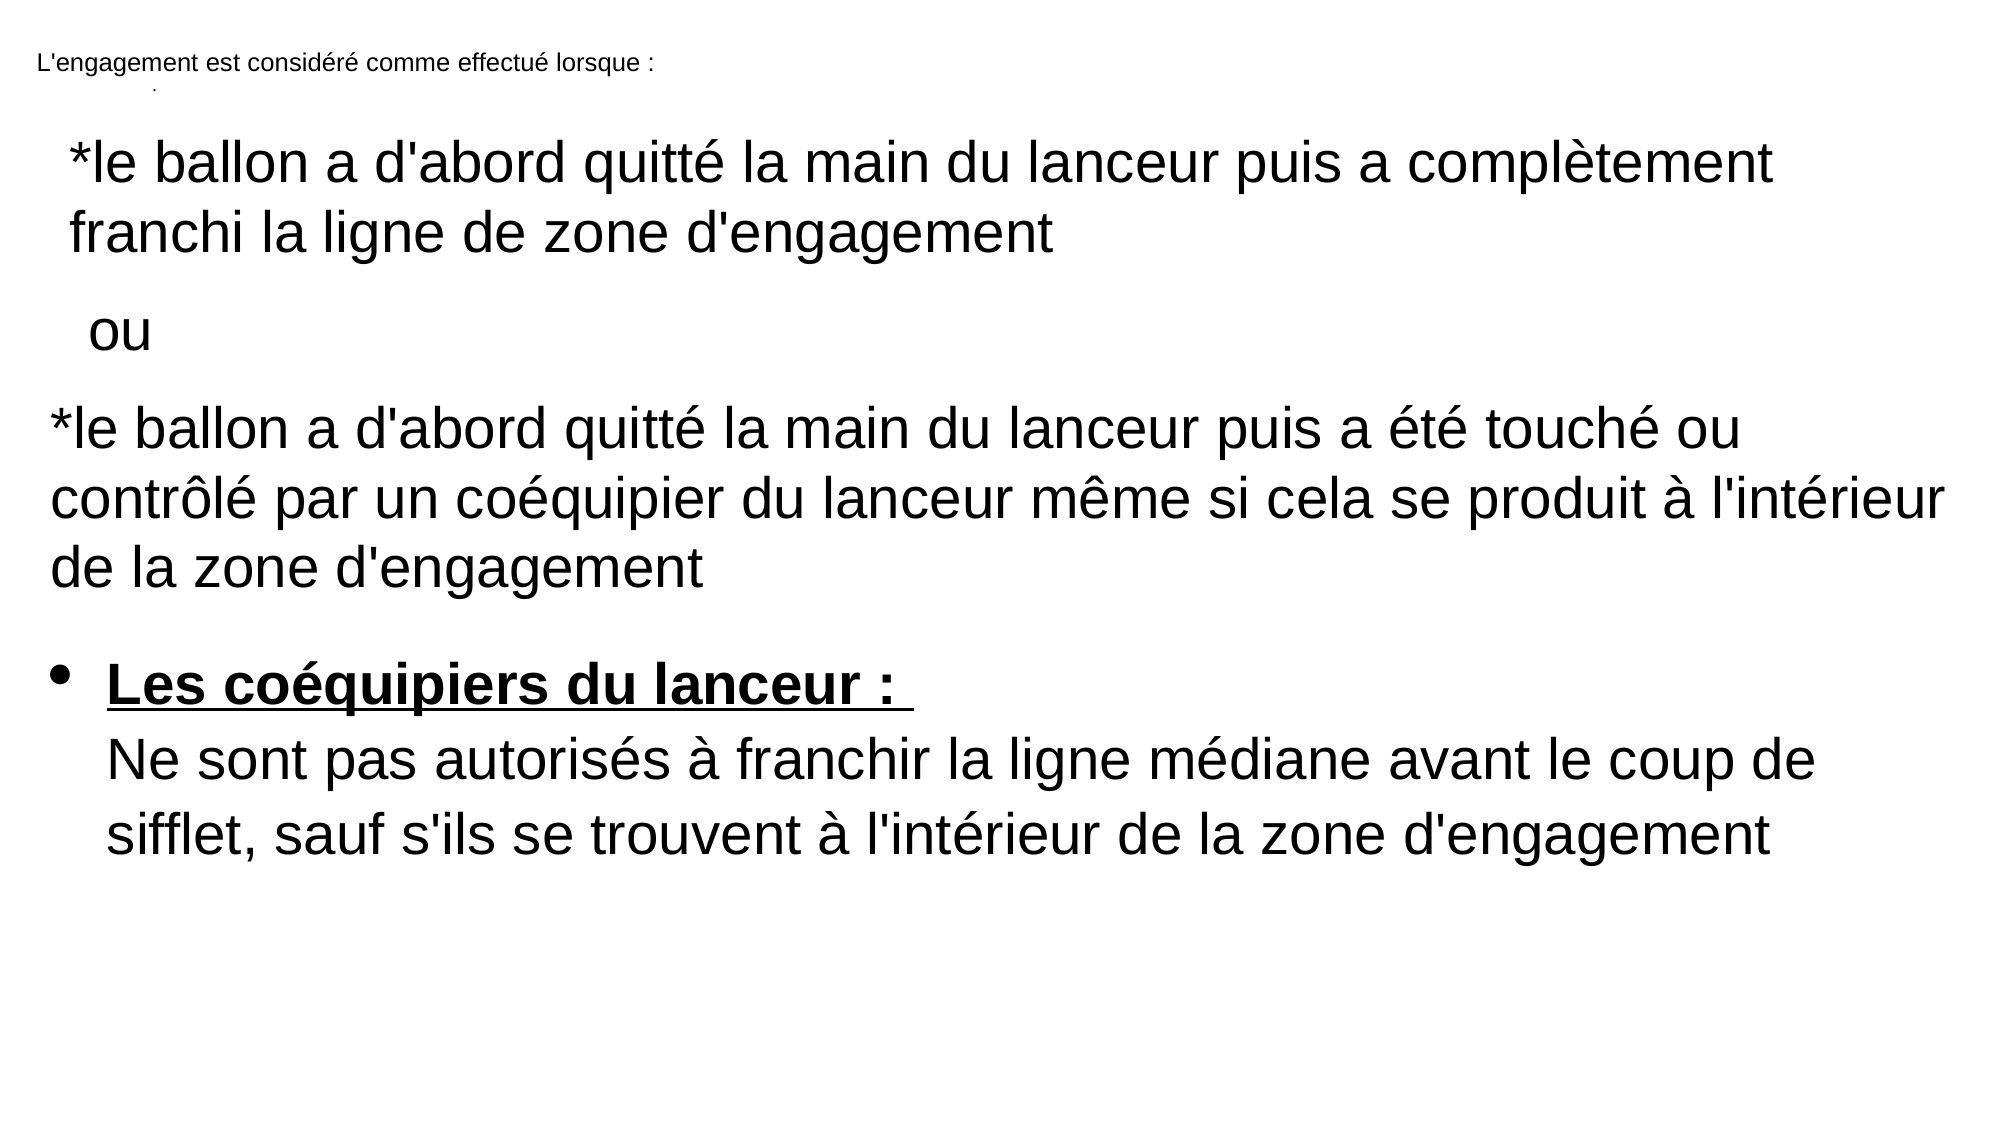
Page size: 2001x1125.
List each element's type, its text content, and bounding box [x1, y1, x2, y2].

text_box ou [73, 284, 186, 370]
text_box *le ballon a d'abord quitté la main du lanceur puis a été touché ou contrôlé par un coéquipier du lanceur même si cela se produit à l'intérieur de la zone d'engagement [35, 382, 1977, 607]
text_box *le ballon a d'abord quitté la main du lanceur puis a complètement franchi la ligne de zone d'engagement [54, 116, 1863, 272]
list L'engagement est considéré comme effectué lorsque : [0, 35, 2000, 142]
text_box Les coéquipiers du lanceur : Ne sont pas autorisés à franchir la ligne médiane avant le coup de sifflet, sauf s'ils se trouvent à l'intérieur de la zone d'engagement [35, 634, 1977, 874]
